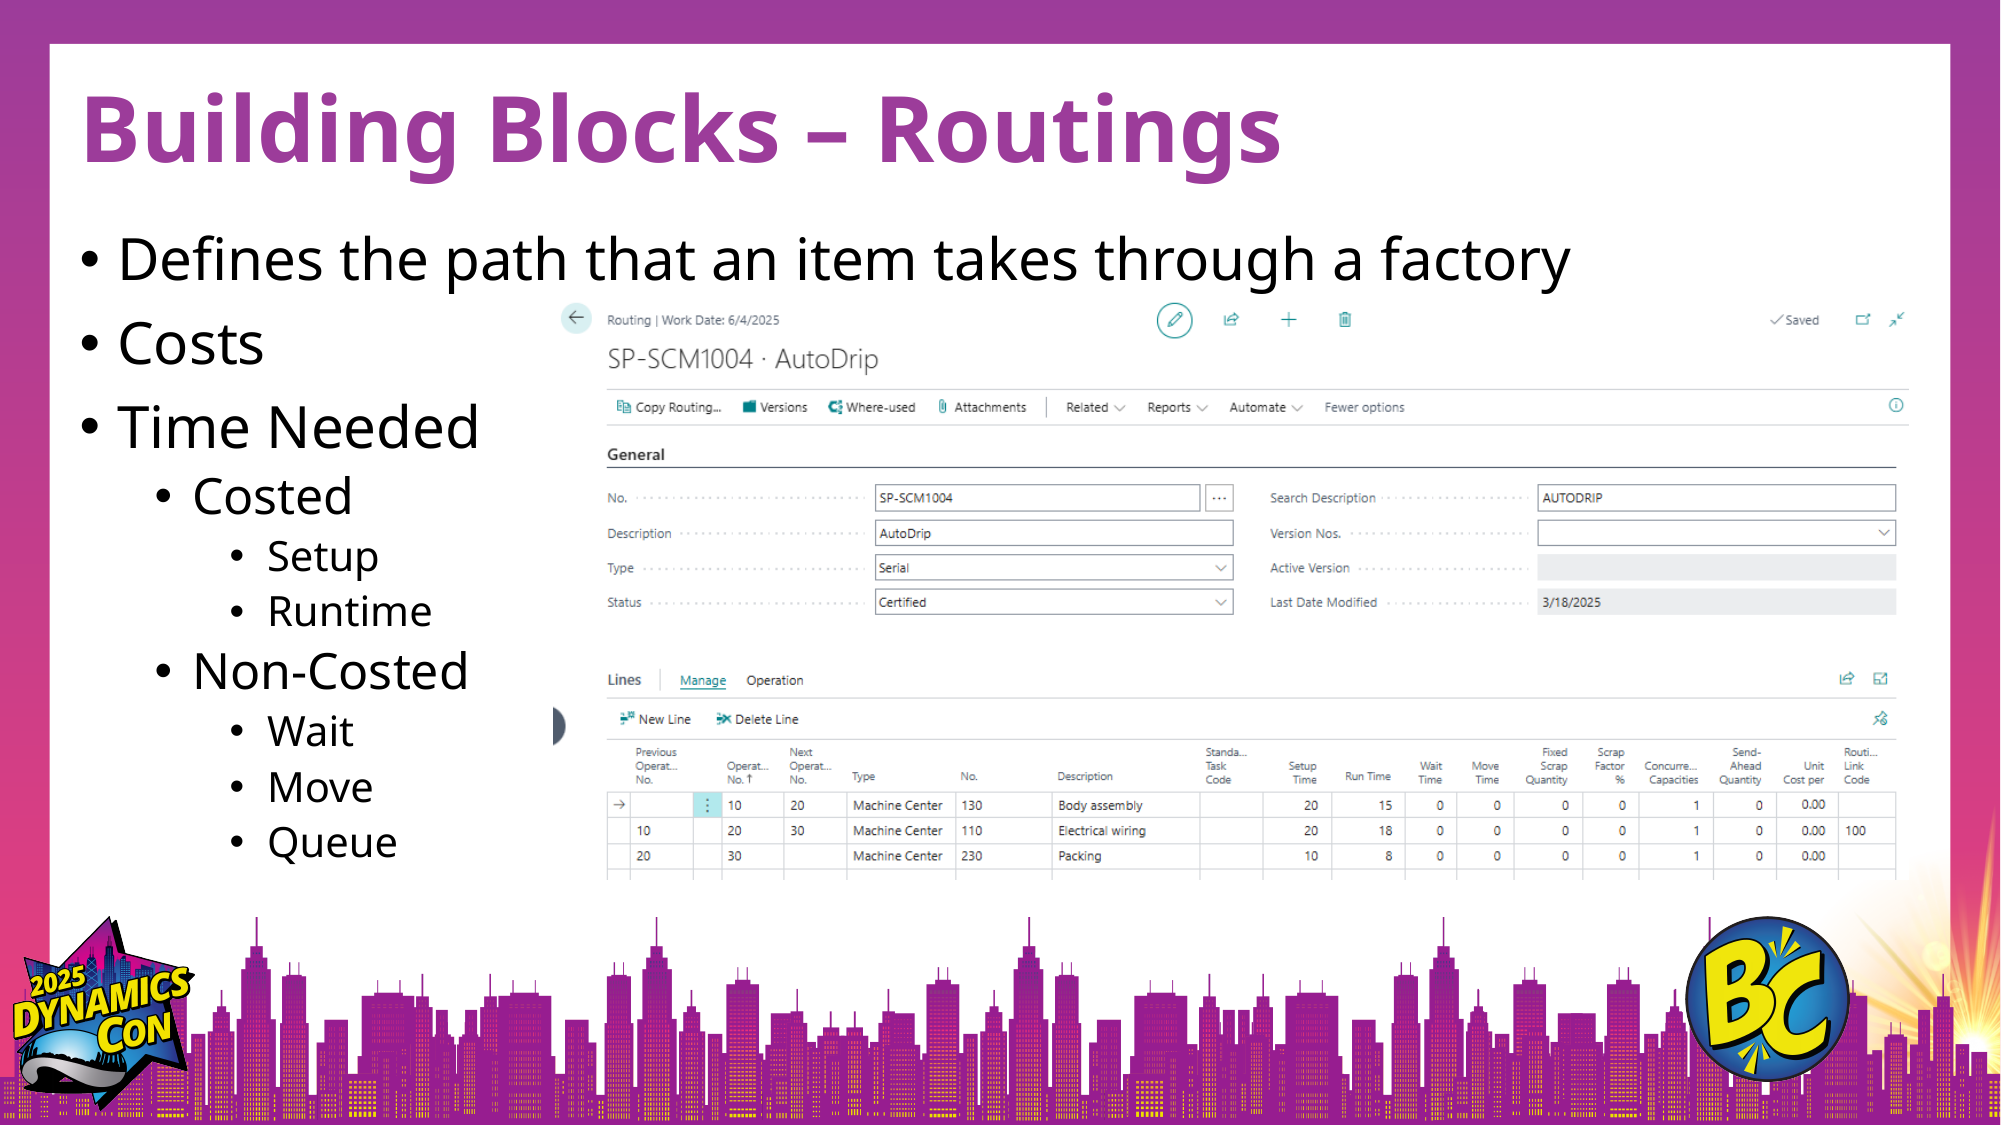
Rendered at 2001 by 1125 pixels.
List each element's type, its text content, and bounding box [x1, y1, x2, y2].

picture [1685, 640, 2001, 1094]
title Building Blocks – Routings [64, 60, 1932, 205]
picture [552, 296, 1909, 881]
list Defines the path that an item takes through a factory Costs Time Needed Costed Setup Runtime Non-Costed Wait Move Queue [64, 222, 1932, 945]
picture [13, 916, 195, 1111]
